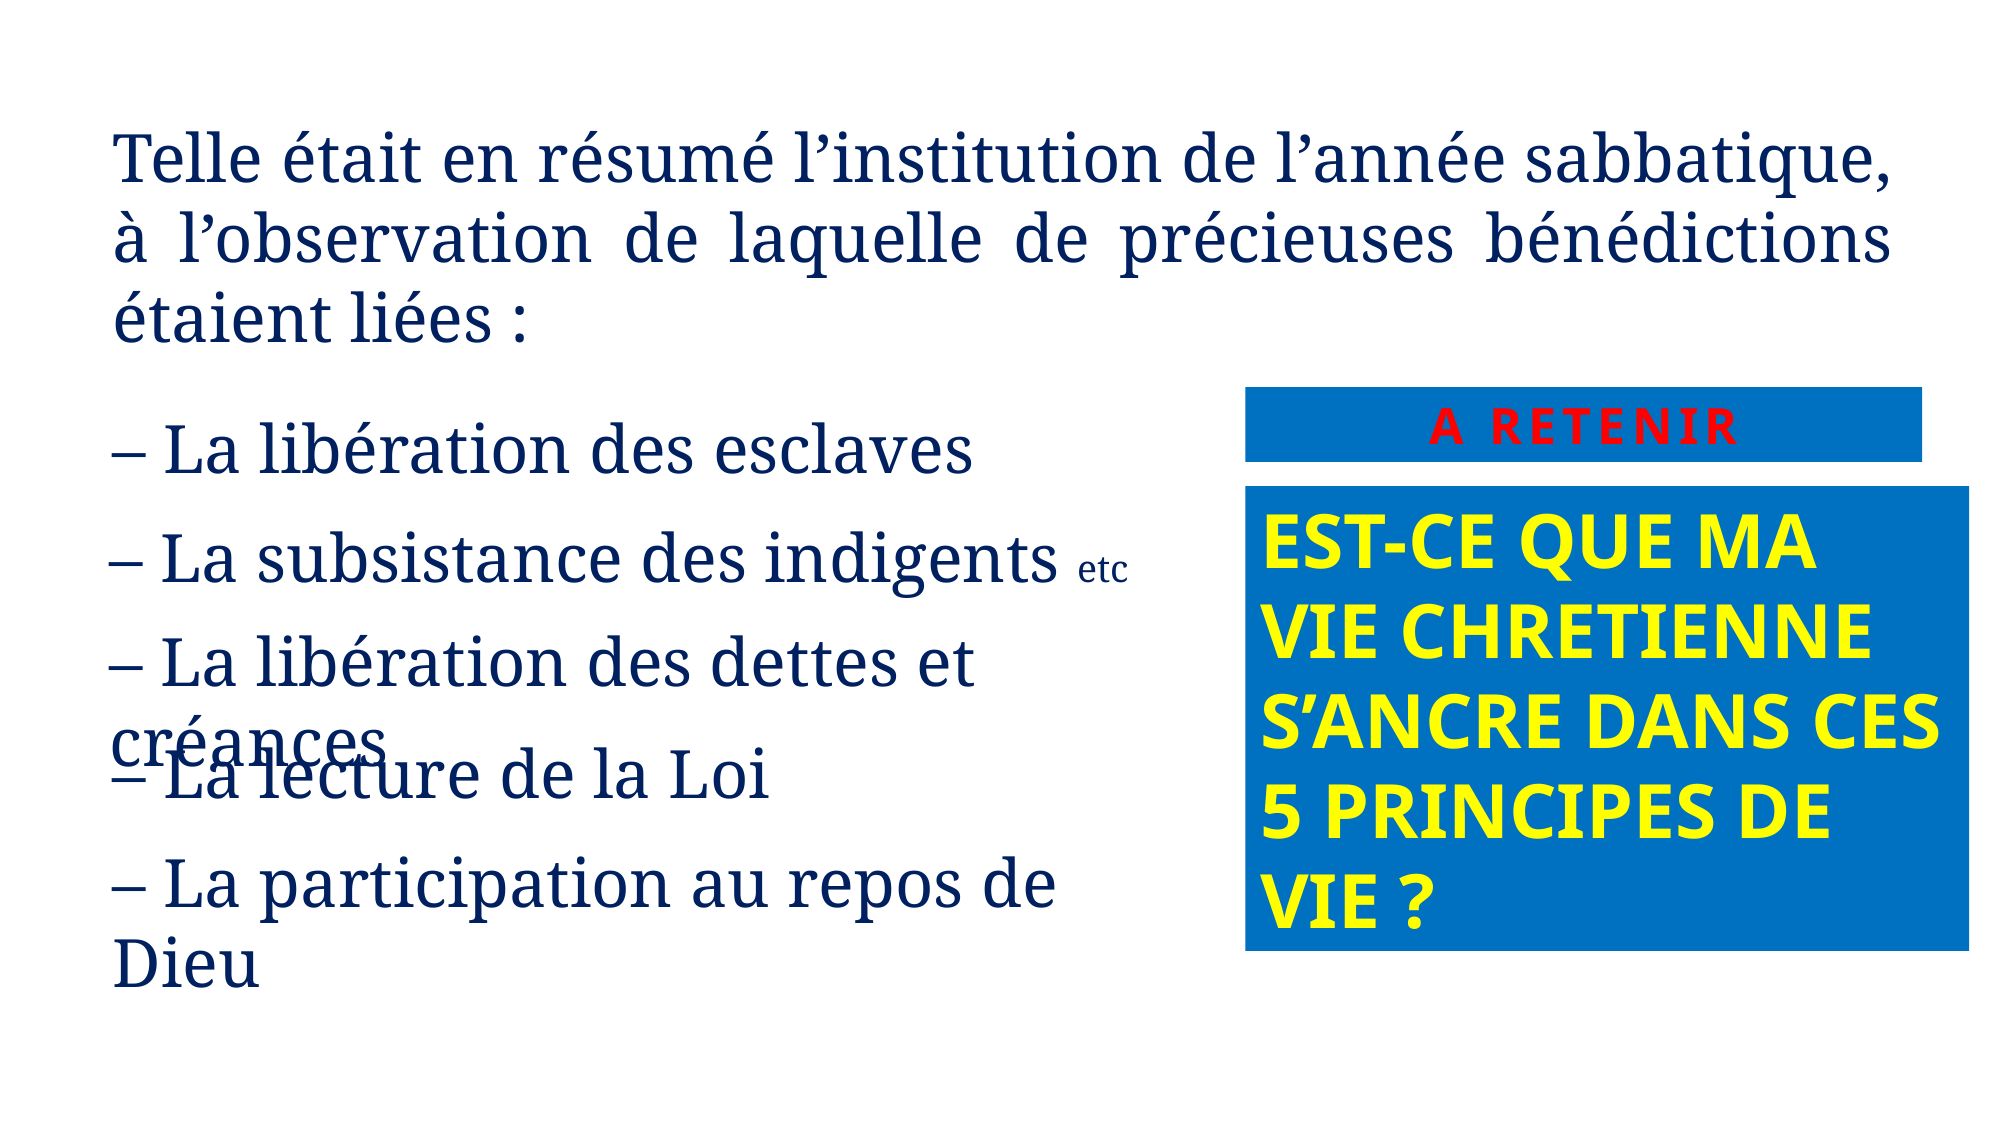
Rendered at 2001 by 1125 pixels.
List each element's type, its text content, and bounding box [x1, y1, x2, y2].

text_box – La participation au repos de Dieu [98, 833, 1192, 1008]
text_box – La libération des esclaves [98, 399, 1082, 495]
text_box EST-CE QUE MA VIE CHRETIENNE S’ANCRE DANS CES 5 PRINCIPES DE VIE ? [1245, 486, 1970, 951]
text_box – La lecture de la Loi [98, 724, 872, 820]
text_box Telle était en résumé l’institution de l’année sabbatique, à l’observation de laquelle de précieuses bénédictions étaient liées : [98, 108, 1909, 364]
text_box – La libération des dettes et créances [94, 612, 1245, 788]
text_box – La subsistance des indigents etc [94, 507, 1155, 603]
text_box A RETENIR [1245, 387, 1923, 462]
